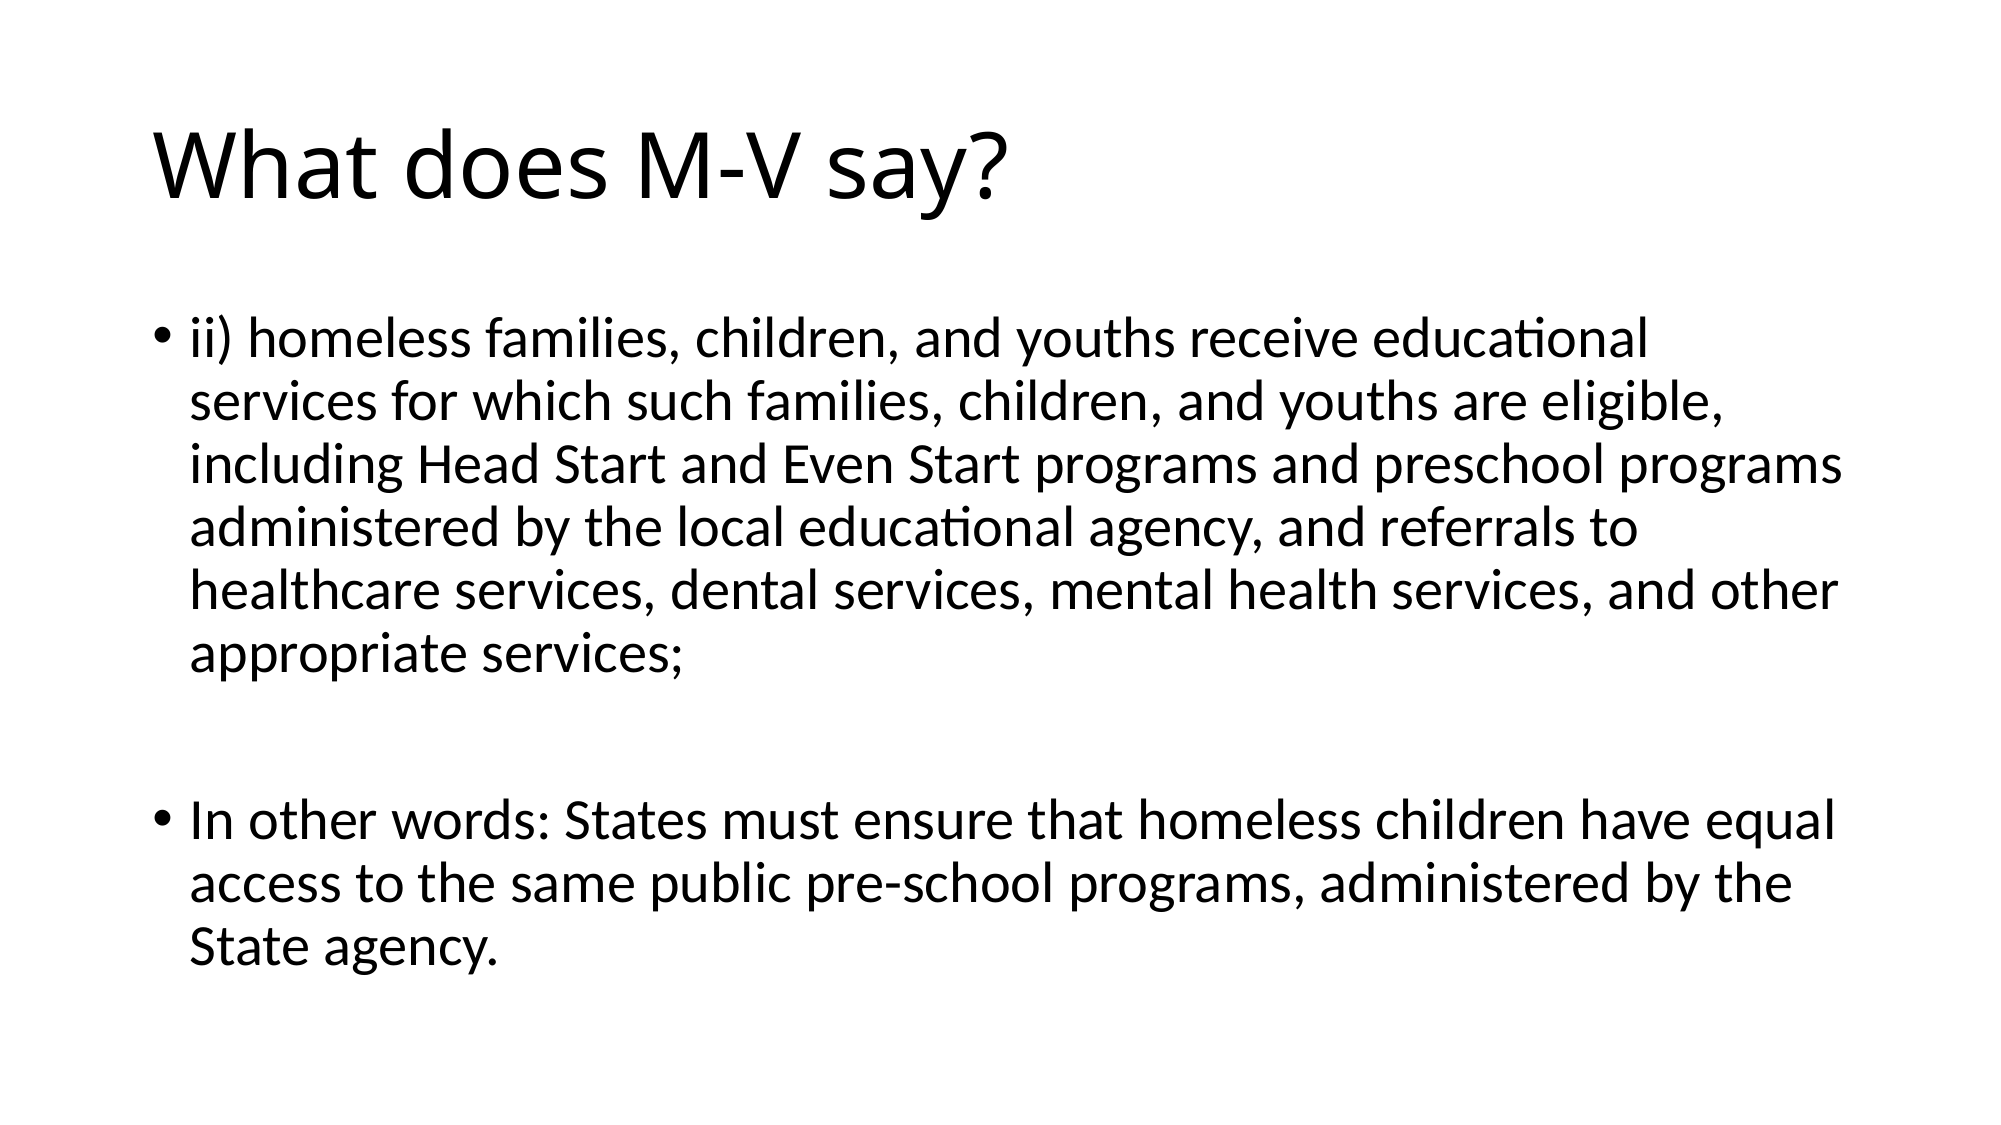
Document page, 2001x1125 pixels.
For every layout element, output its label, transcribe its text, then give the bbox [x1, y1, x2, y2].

title What does M-V say? [137, 59, 1863, 278]
list ii) homeless families, children, and youths receive educational services for which such families, children, and youths are eligible, including Head Start and Even Start programs and preschool programs administered by the local educational agency, and referrals to healthcare services, dental services, mental health services, and other appropriate services; In other words: States must ensure that homeless children have equal access to the same public pre-school programs, administered by the State agency. [137, 299, 1863, 1014]
